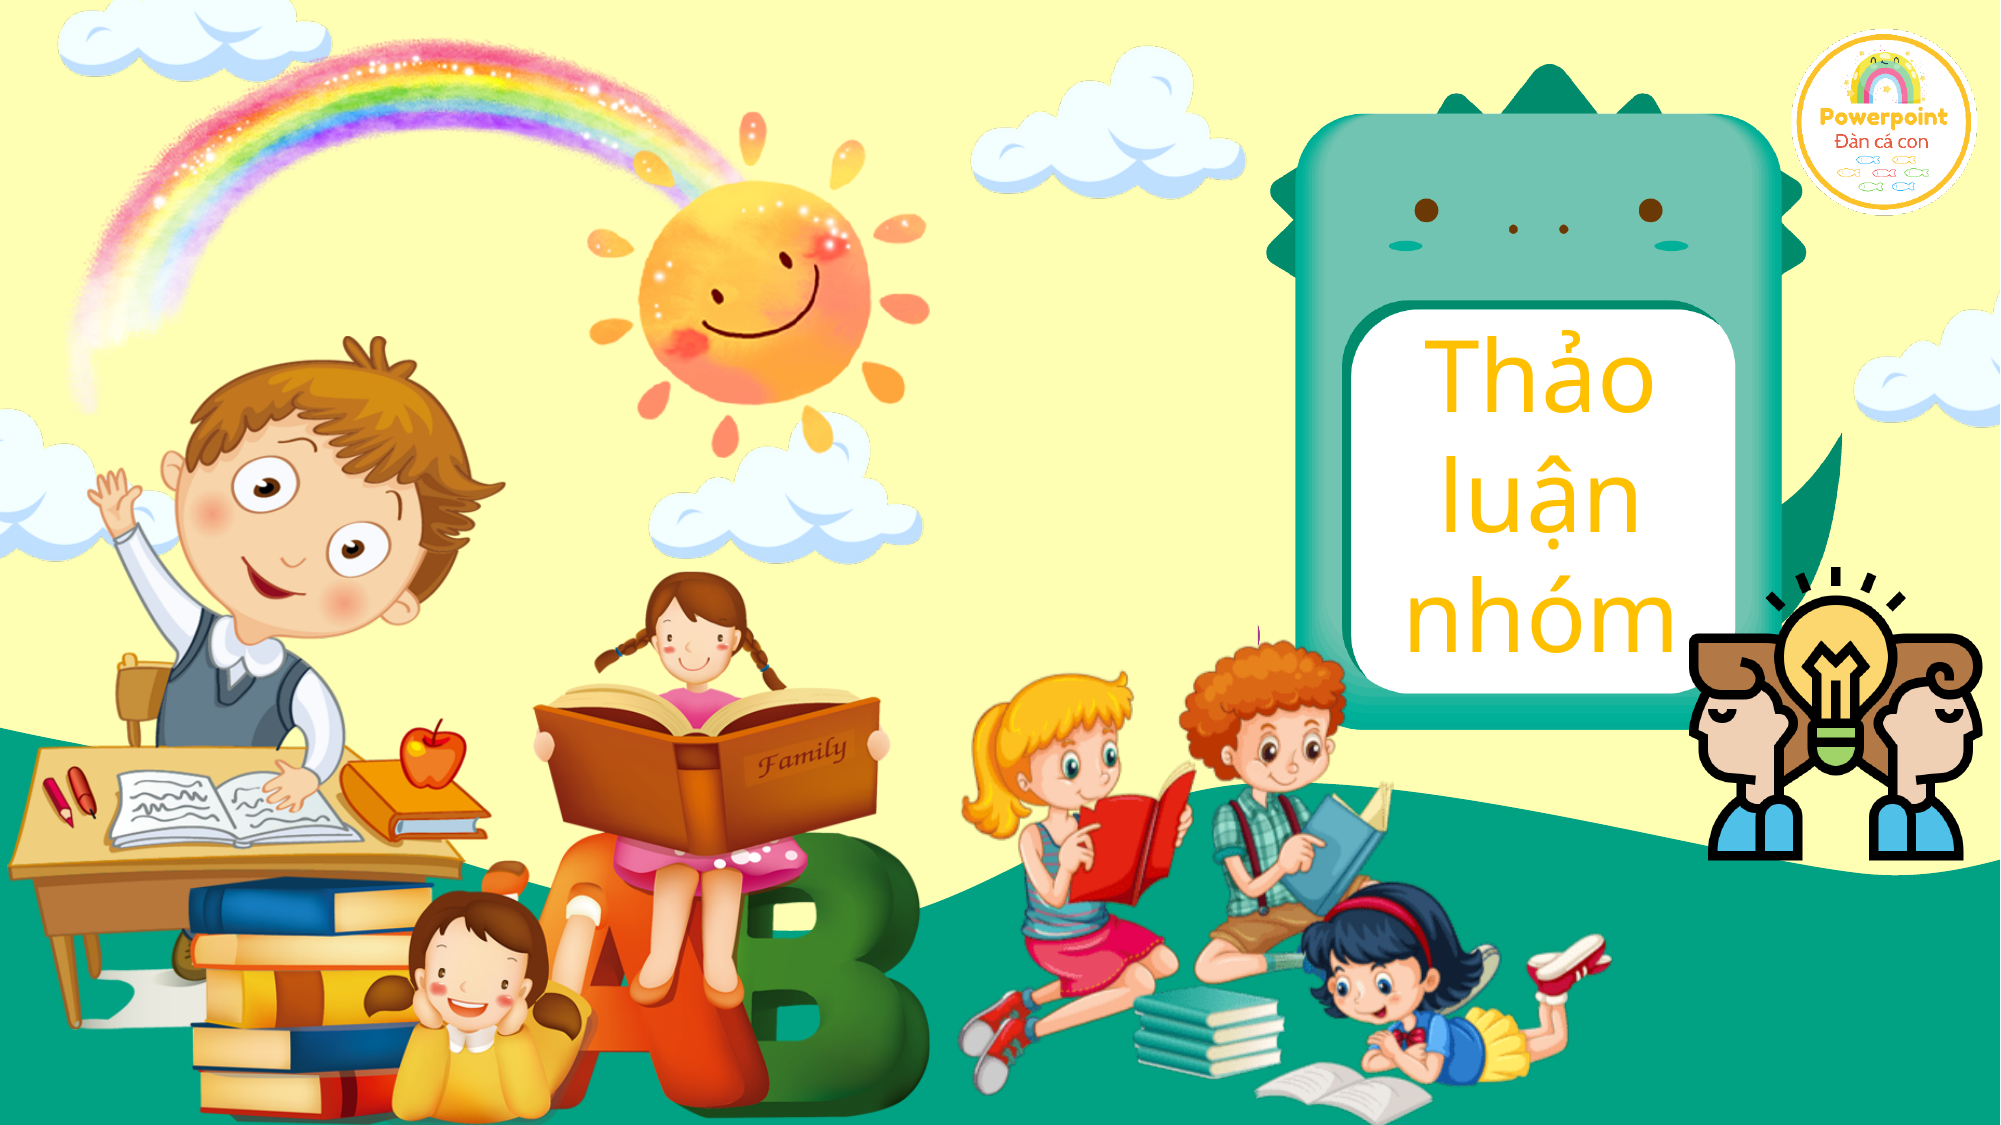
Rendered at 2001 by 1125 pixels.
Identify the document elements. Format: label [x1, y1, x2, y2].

text_box [1625, 827, 2000, 1125]
picture [0, 0, 1625, 1125]
picture [1767, 0, 2000, 501]
text_box [1257, 64, 1872, 759]
picture [1684, 562, 1987, 865]
